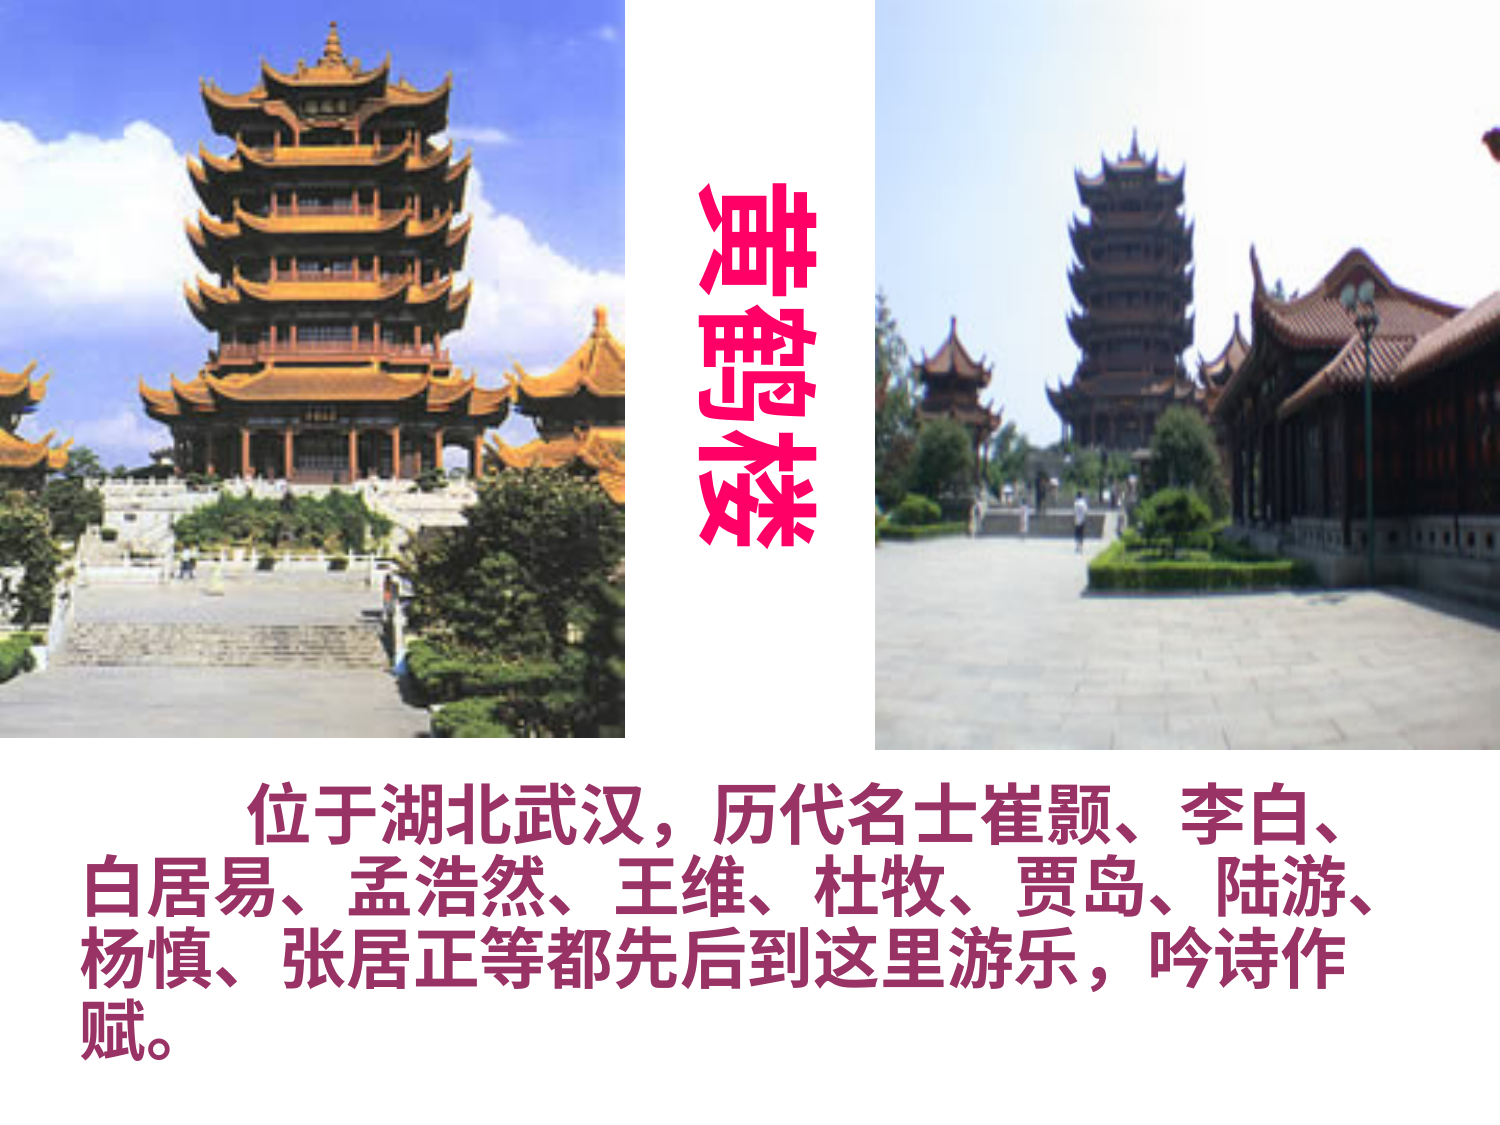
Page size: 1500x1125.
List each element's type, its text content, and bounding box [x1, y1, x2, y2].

text_box 位于湖北武汉，历代名士崔颢、李白、白居易、孟浩然、王维、杜牧、贾岛、陆游、杨慎、张居正等都先后到这里游乐，吟诗作赋。 [64, 774, 1394, 1078]
picture [874, 0, 1500, 750]
picture [0, 0, 625, 738]
text_box 黄鹤楼 [662, 162, 843, 650]
